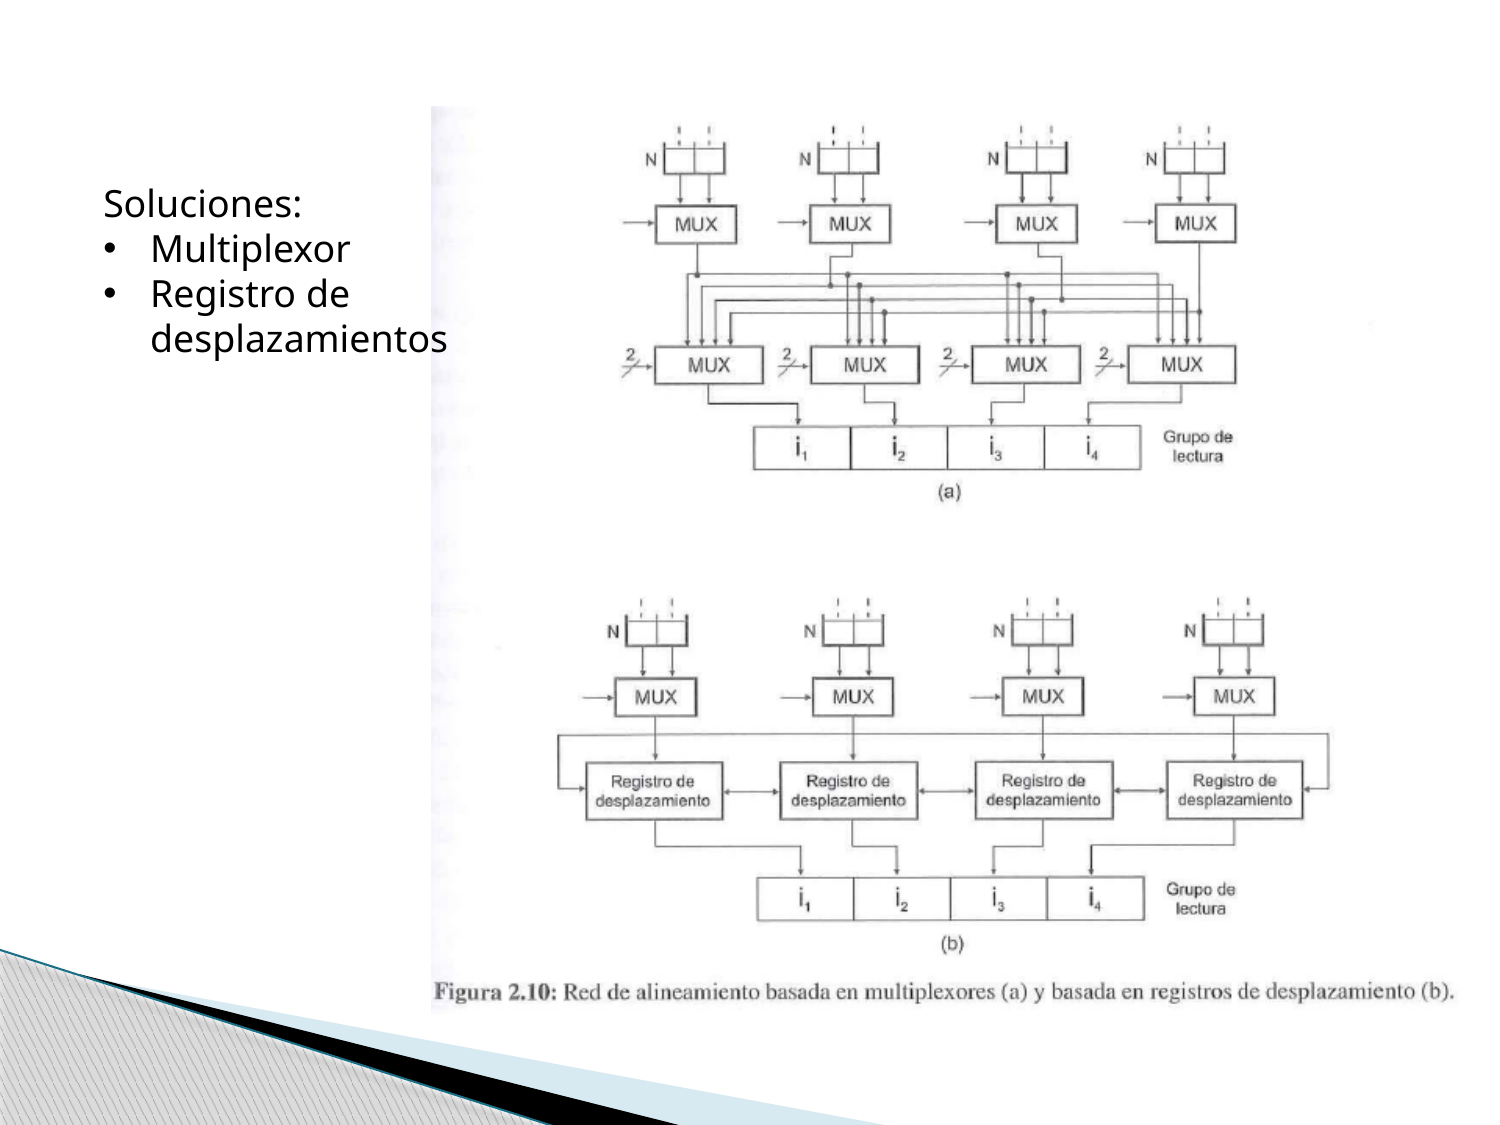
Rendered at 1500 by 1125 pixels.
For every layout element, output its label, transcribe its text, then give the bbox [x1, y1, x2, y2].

picture [430, 106, 1463, 1015]
text_box Soluciones: Multiplexor Registro de desplazamientos [88, 172, 424, 368]
